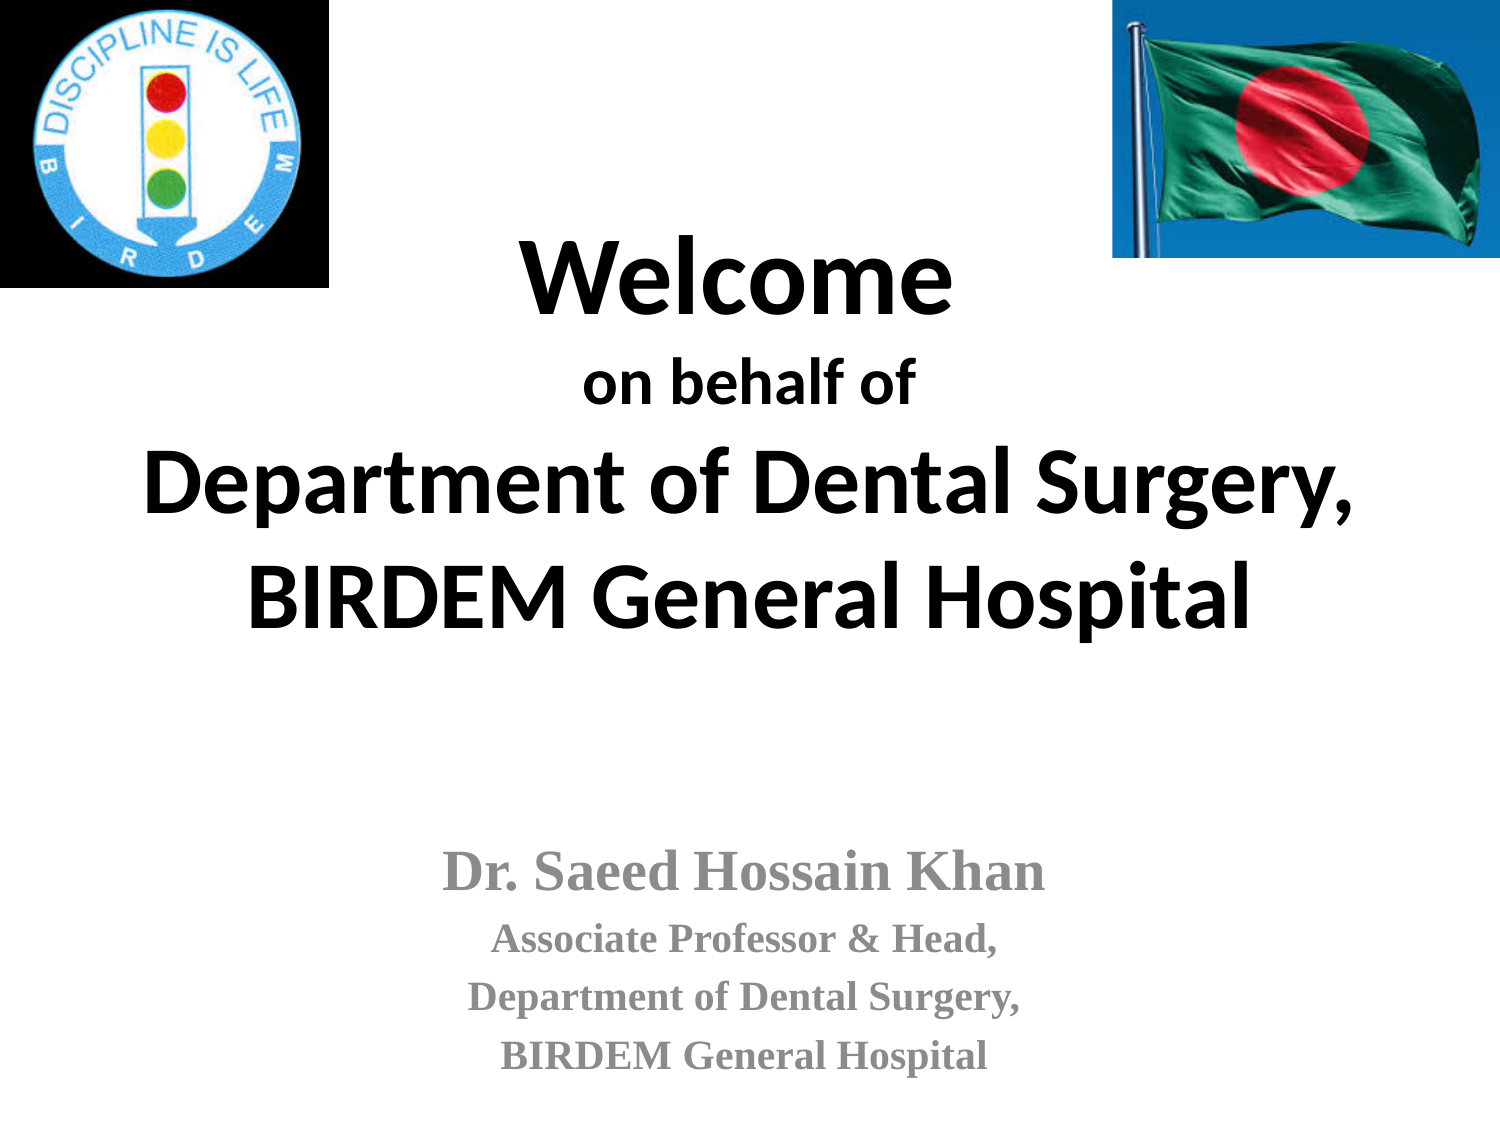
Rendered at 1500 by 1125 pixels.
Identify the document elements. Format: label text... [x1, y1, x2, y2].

title Welcome on behalf of Department of Dental Surgery, BIRDEM General Hospital [0, 50, 1500, 800]
subtitle Dr. Saeed Hossain Khan Associate Professor & Head, Department of Dental Surgery, BIRDEM General Hospital [219, 825, 1270, 1113]
picture [0, 0, 329, 288]
picture [1112, 0, 1500, 258]
